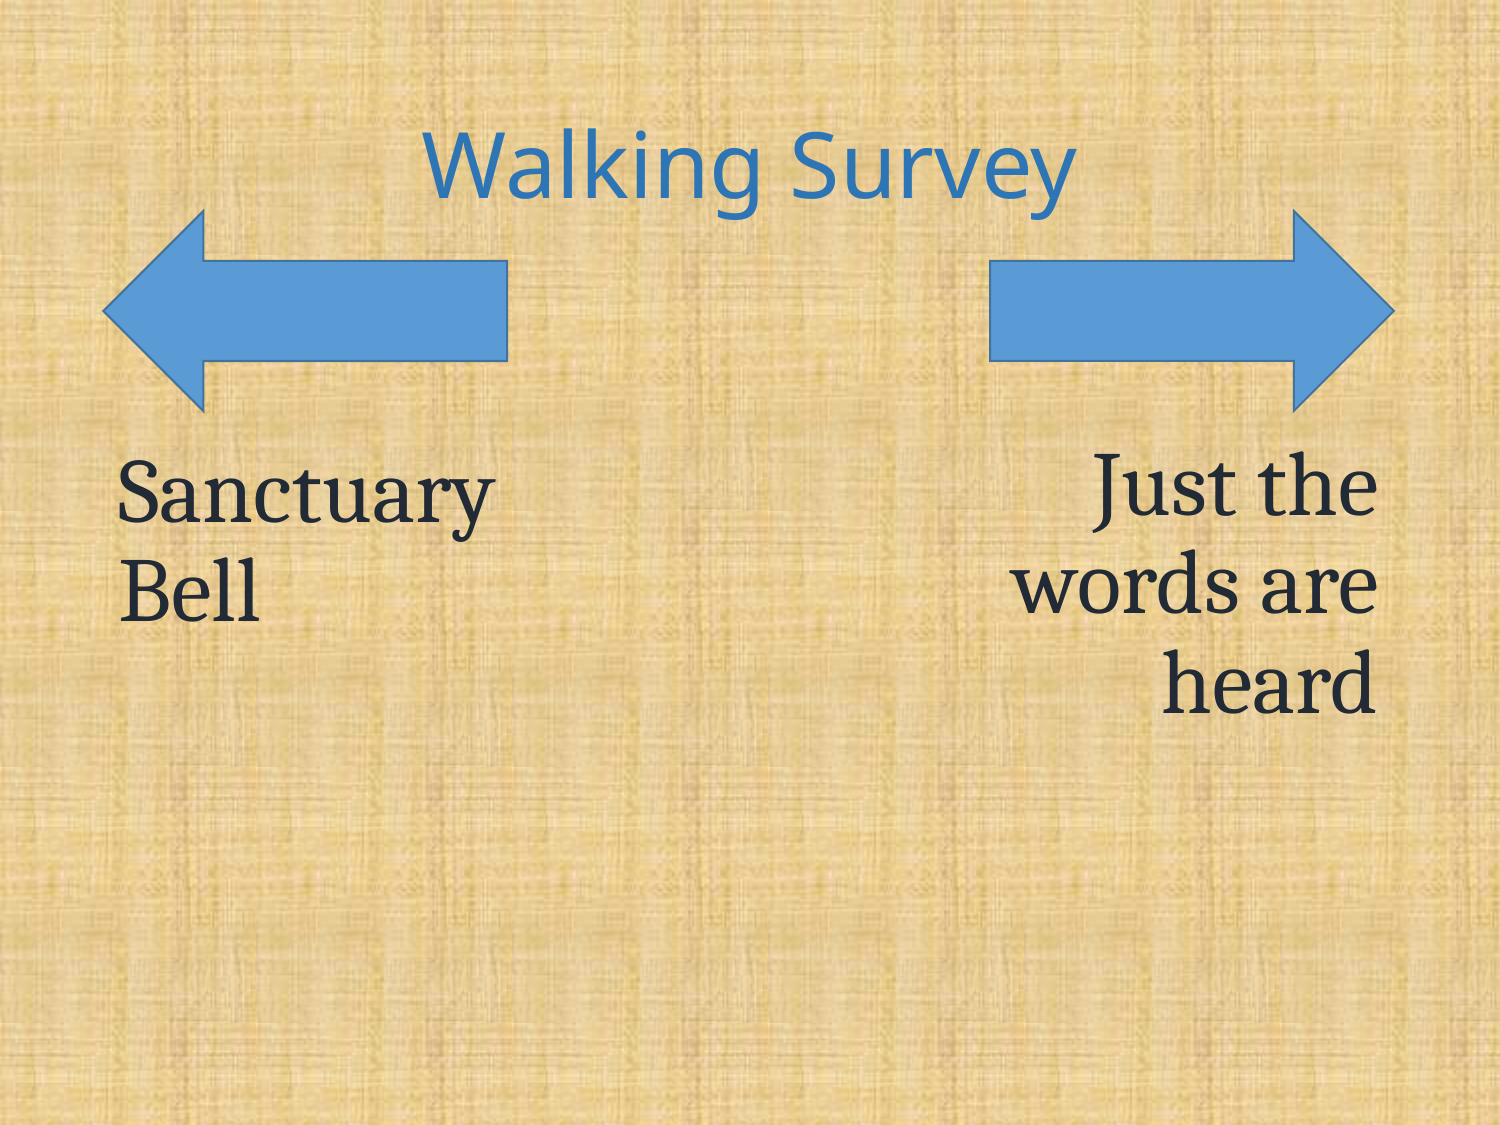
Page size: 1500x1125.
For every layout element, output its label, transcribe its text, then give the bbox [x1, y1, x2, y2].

list Just the words are heard [835, 428, 1394, 1033]
picture [0, 0, 1500, 1125]
text_box [989, 208, 1396, 414]
list Sanctuary Bell [103, 435, 637, 1040]
title Walking Survey [103, 59, 1398, 278]
text_box [101, 208, 509, 414]
